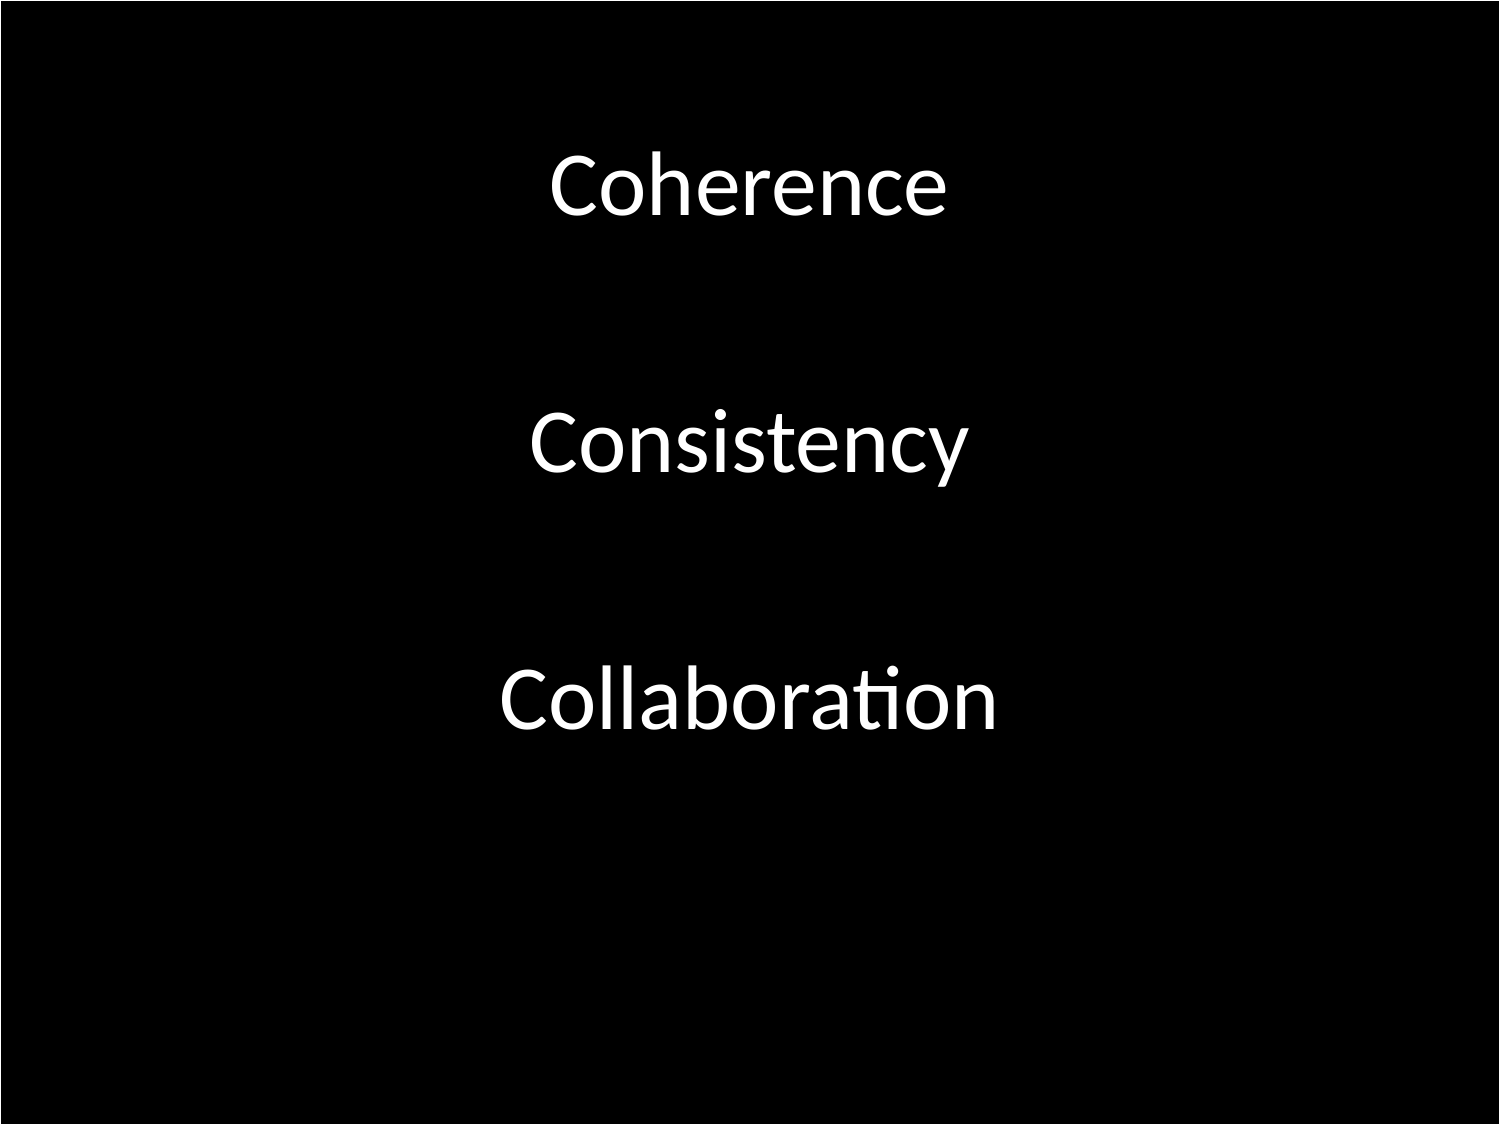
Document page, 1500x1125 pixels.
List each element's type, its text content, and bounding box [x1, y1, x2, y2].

list Coherence Consistency Collaboration [0, 0, 1500, 1125]
